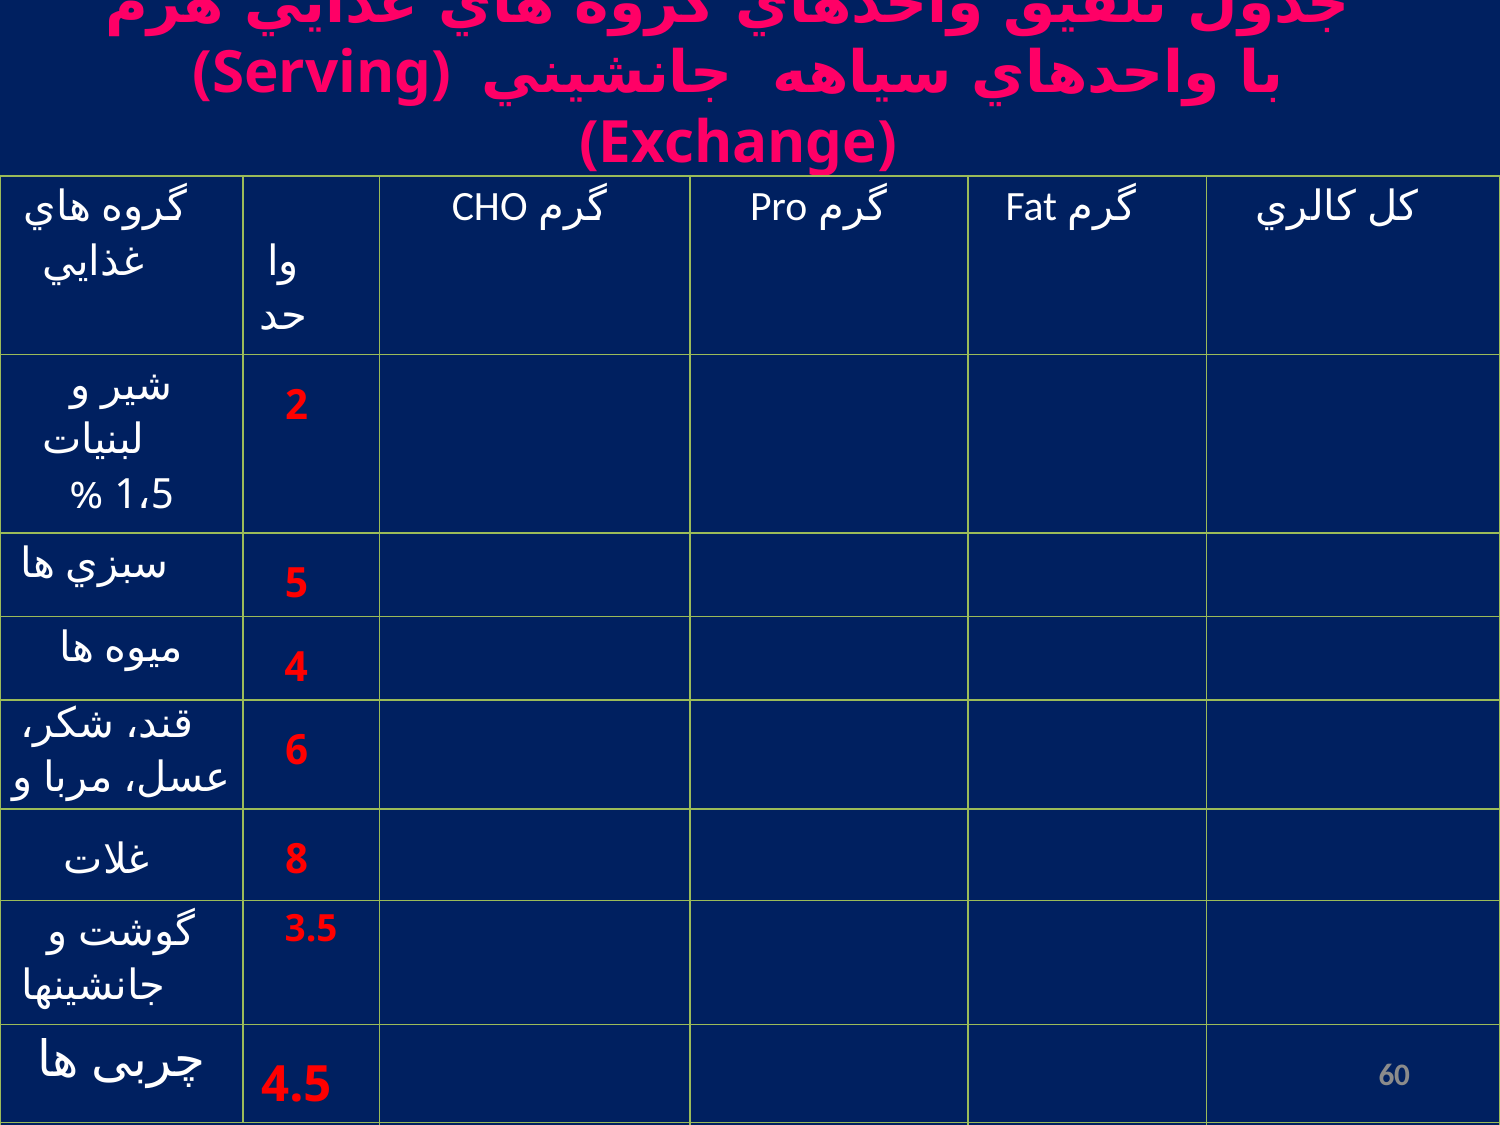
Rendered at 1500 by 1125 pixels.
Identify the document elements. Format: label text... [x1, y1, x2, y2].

table_cell [380, 617, 689, 699]
title جدول تلفيق واحدهاي گروه هاي غذايي هرم (Serving) با واحدهاي سياهه جانشيني (Exchange) [69, 0, 1407, 162]
table_cell شير و لبنيات 1،5 % [1, 355, 242, 532]
table_cell 4.5 [244, 1025, 379, 1122]
table_cell [691, 617, 967, 699]
table_cell [691, 355, 967, 532]
table_cell چربی ها [1, 1025, 242, 1122]
table_cell [691, 810, 967, 900]
table_cell [380, 534, 689, 616]
table_header گروه هاي غذايي [1, 177, 242, 354]
table_header گرم CHO [380, 177, 689, 354]
table_header كل كالري [1207, 177, 1499, 354]
table_cell [1207, 534, 1499, 616]
table_cell [1207, 701, 1499, 808]
table_cell [380, 355, 689, 532]
table_cell 2 [244, 355, 379, 532]
table_cell قند، شکر، عسل، مربا و [1, 701, 242, 808]
table_cell [1207, 617, 1499, 699]
table_cell سبزي ها [1, 534, 242, 616]
table_cell میوه ها [1, 617, 242, 699]
table_cell [1207, 901, 1499, 1024]
table_cell گوشت و جانشینها [1, 901, 242, 1024]
table_header گرم Pro [691, 177, 967, 354]
table_cell [969, 617, 1206, 699]
table_cell غلات [1, 810, 242, 900]
table_cell [380, 901, 689, 1024]
table_cell [691, 534, 967, 616]
table_cell 8 [244, 810, 379, 900]
table_cell 6 [244, 701, 379, 808]
table_cell [969, 534, 1206, 616]
table_cell [380, 1025, 689, 1122]
table_cell [969, 1025, 1206, 1122]
table_cell [380, 701, 689, 808]
table_header واحد [244, 177, 379, 354]
slide_number 60 [1074, 1042, 1425, 1103]
table_cell [1207, 1025, 1499, 1122]
table_cell [1207, 810, 1499, 900]
table_cell 5 [244, 534, 379, 616]
table_cell [1207, 355, 1499, 532]
table_cell [691, 701, 967, 808]
table_header گرم Fat [969, 177, 1206, 354]
table_cell [969, 810, 1206, 900]
table_cell [969, 901, 1206, 1024]
table_cell 4 [244, 617, 379, 699]
table_cell [969, 355, 1206, 532]
table_cell [691, 1025, 967, 1122]
table_cell 3.5 [244, 901, 379, 1024]
table_cell [969, 701, 1206, 808]
table_cell [691, 901, 967, 1024]
table_cell [380, 810, 689, 900]
